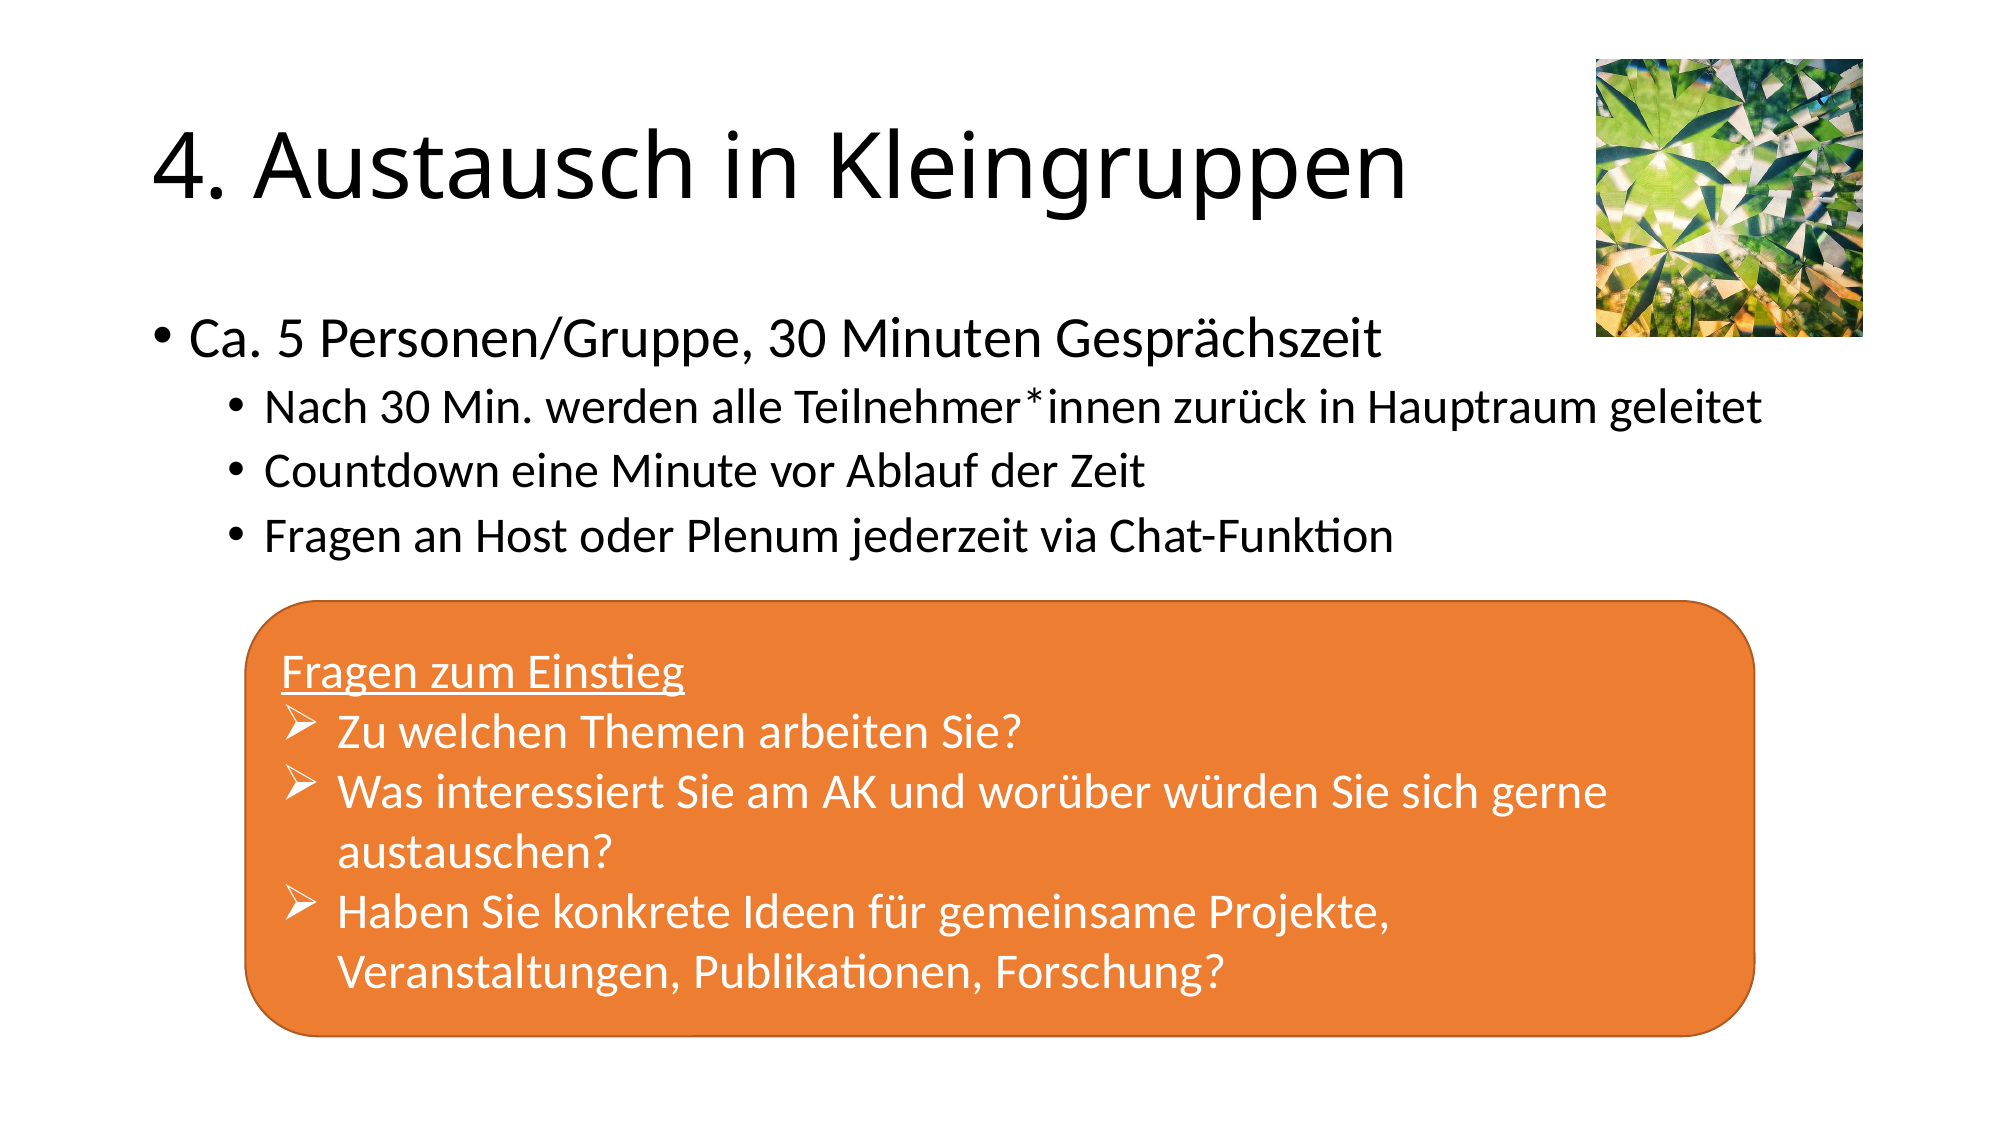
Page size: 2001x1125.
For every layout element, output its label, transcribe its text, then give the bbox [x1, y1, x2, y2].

picture [1596, 59, 1863, 337]
list Ca. 5 Personen/Gruppe, 30 Minuten Gesprächszeit Nach 30 Min. werden alle Teilnehmer*innen zurück in Hauptraum geleitet Countdown eine Minute vor Ablauf der Zeit Fragen an Host oder Plenum jederzeit via Chat-Funktion [137, 299, 1863, 674]
text_box Fragen zum Einstieg Zu welchen Themen arbeiten Sie? Was interessiert Sie am AK und worüber würden Sie sich gerne austauschen? Haben Sie konkrete Ideen für gemeinsame Projekte, Veranstaltungen, Publikationen, Forschung? [244, 600, 1756, 1038]
title 4. Austausch in Kleingruppen [137, 59, 1596, 278]
